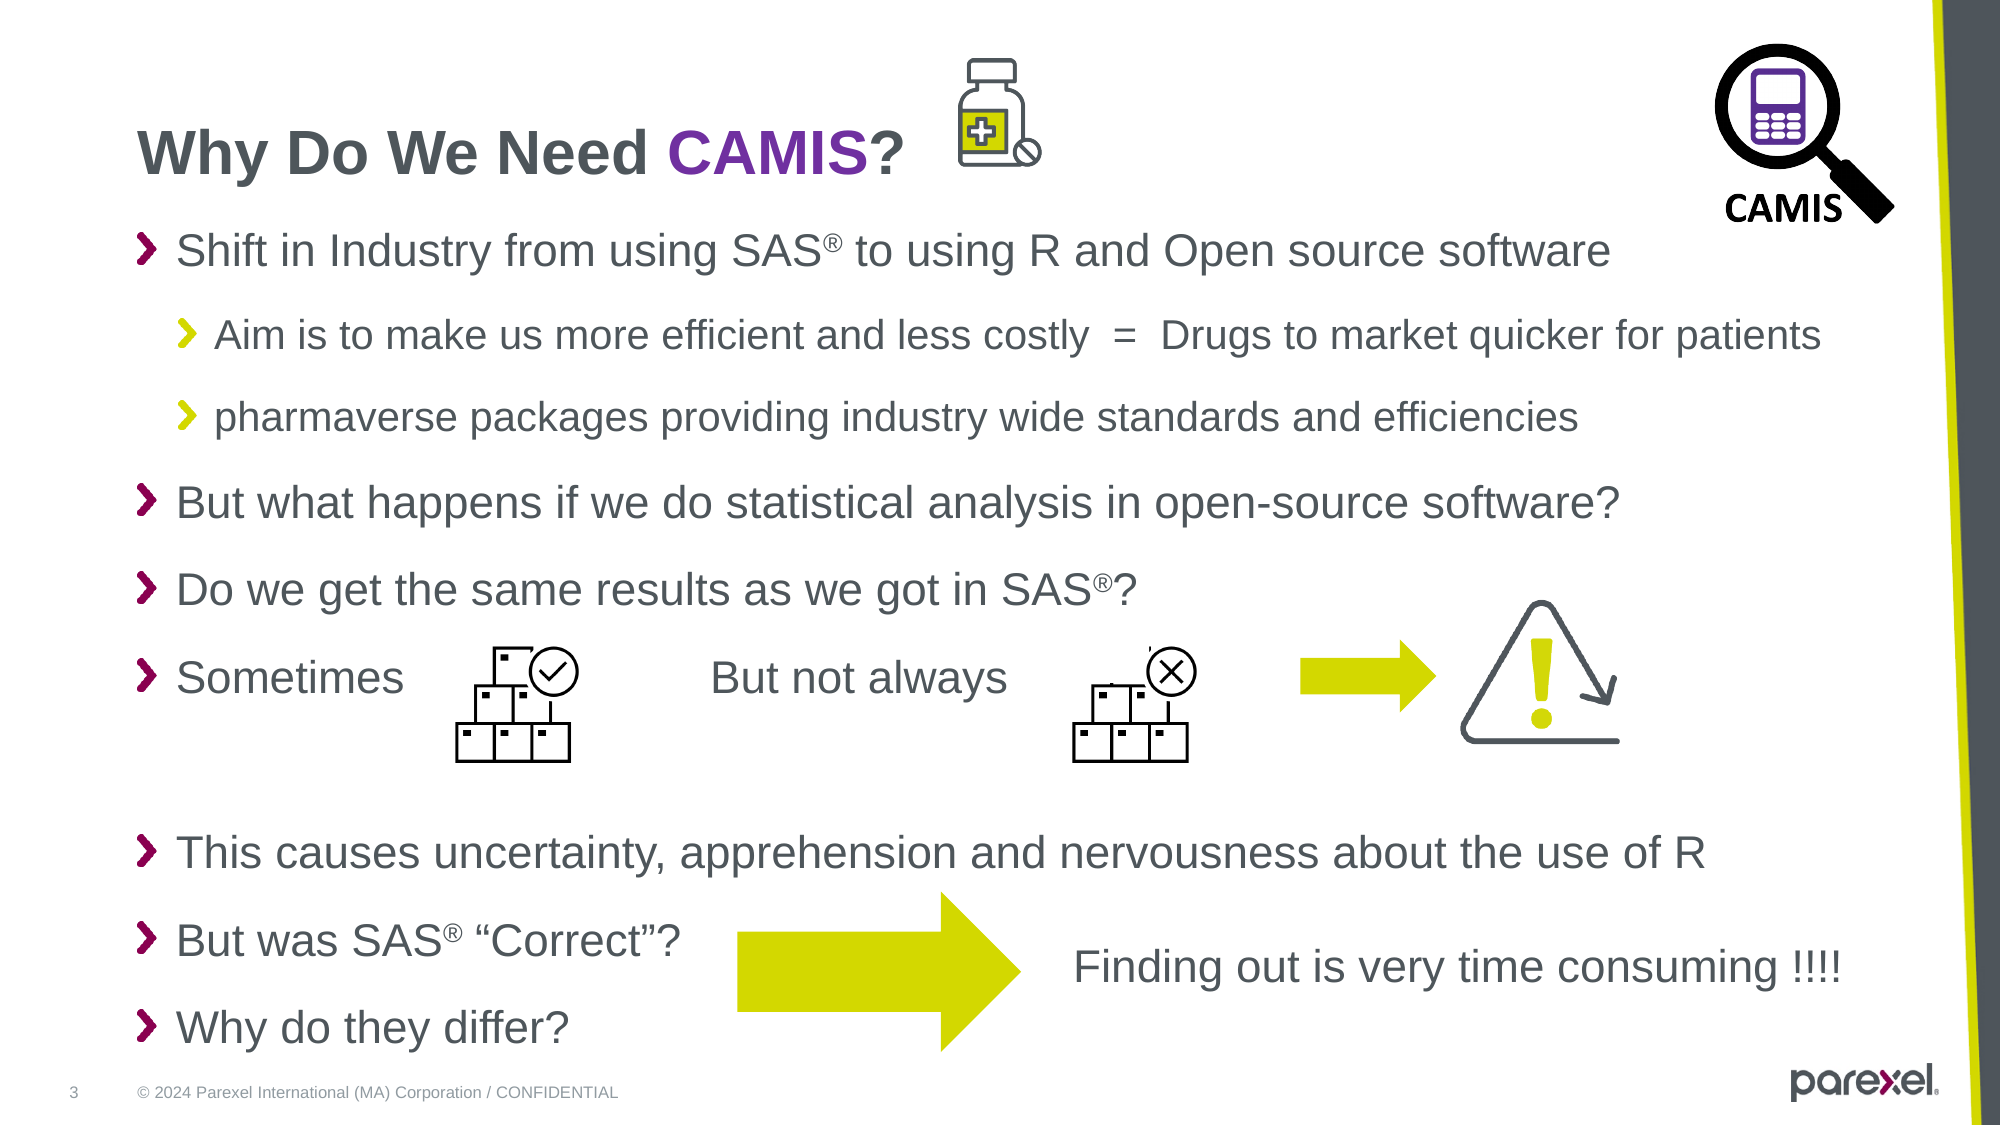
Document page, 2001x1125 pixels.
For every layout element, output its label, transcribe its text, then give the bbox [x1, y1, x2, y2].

picture [178, 318, 197, 348]
picture [178, 400, 197, 430]
picture [1433, 564, 1650, 780]
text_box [1058, 614, 1209, 780]
picture [137, 483, 157, 516]
picture [137, 921, 157, 954]
picture [137, 571, 157, 604]
picture [137, 834, 157, 867]
text_box Finding out is very time consuming !!!! [1058, 929, 2000, 1000]
picture [958, 58, 1042, 167]
picture [137, 658, 157, 692]
text_box [1299, 636, 1433, 716]
picture [1596, 0, 2000, 929]
slide_number 3 [19, 1081, 79, 1102]
picture [440, 629, 591, 780]
picture [137, 232, 157, 265]
text_box [736, 889, 1023, 1055]
picture [1791, 1000, 2000, 1125]
list Shift in Industry from using SAS® to using R and Open source software Aim is to make us more efficient and less costly = Drugs to market quicker for patients pharmaverse packages providing industry wide standards and efficiencies But what happens if we do statistical analysis in open-source software? Do we get the same results as we got in SAS®? Sometimes But not always This causes uncertainty, apprehension and nervousness about the use of R But was SAS® “Correct”? Why do they differ? [137, 215, 1863, 1004]
picture [137, 1009, 157, 1042]
title Why Do We Need CAMIS? [137, 28, 1596, 187]
